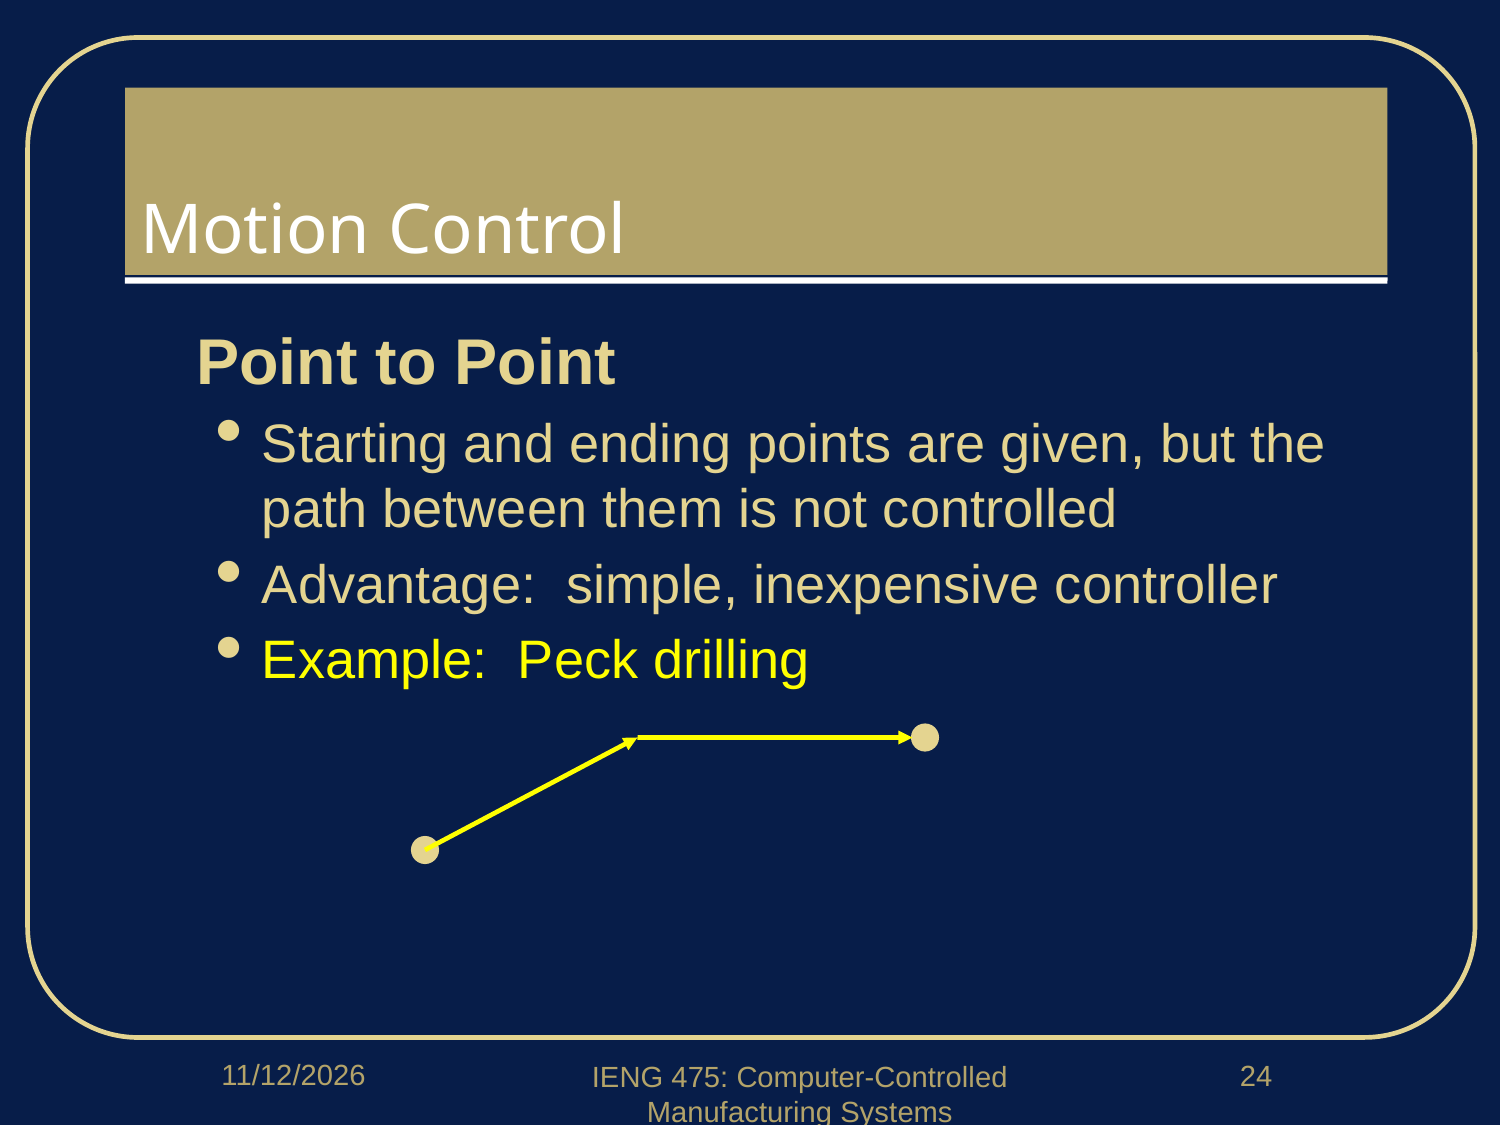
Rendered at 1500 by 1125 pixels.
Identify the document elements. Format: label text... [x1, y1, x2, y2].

footer IENG 475: Computer-Controlled Manufacturing Systems [537, 1050, 1063, 1125]
text_box [424, 737, 638, 851]
text_box [912, 725, 938, 751]
slide_number 24 [1124, 1049, 1388, 1125]
title Motion Control [125, 87, 1388, 275]
list Point to Point Starting and ending points are given, but the path between them is not controlled Advantage: simple, inexpensive controller Example: Peck drilling [125, 312, 1388, 975]
text_box [412, 837, 438, 863]
text_box [637, 731, 913, 744]
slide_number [124, 1048, 463, 1124]
